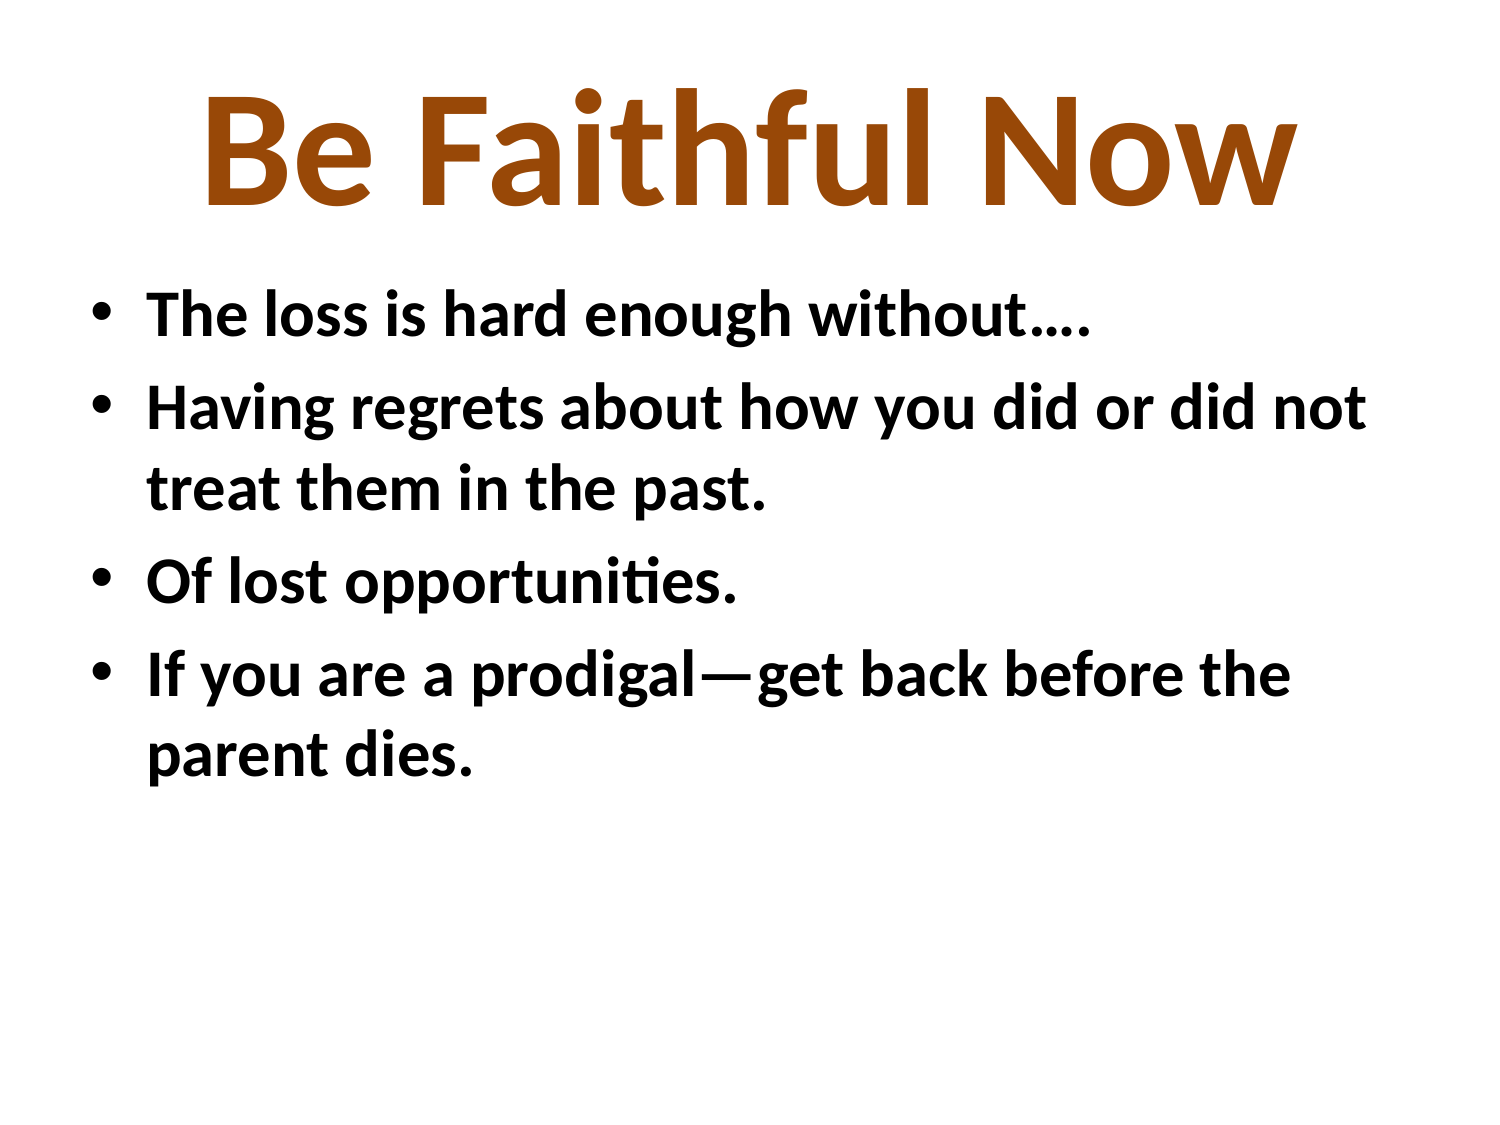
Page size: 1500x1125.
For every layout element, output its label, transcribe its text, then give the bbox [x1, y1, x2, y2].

list The loss is hard enough without…. Having regrets about how you did or did not treat them in the past. Of lost opportunities. If you are a prodigal—get back before the parent dies. [75, 262, 1425, 1005]
title Be Faithful Now [75, 45, 1425, 233]
